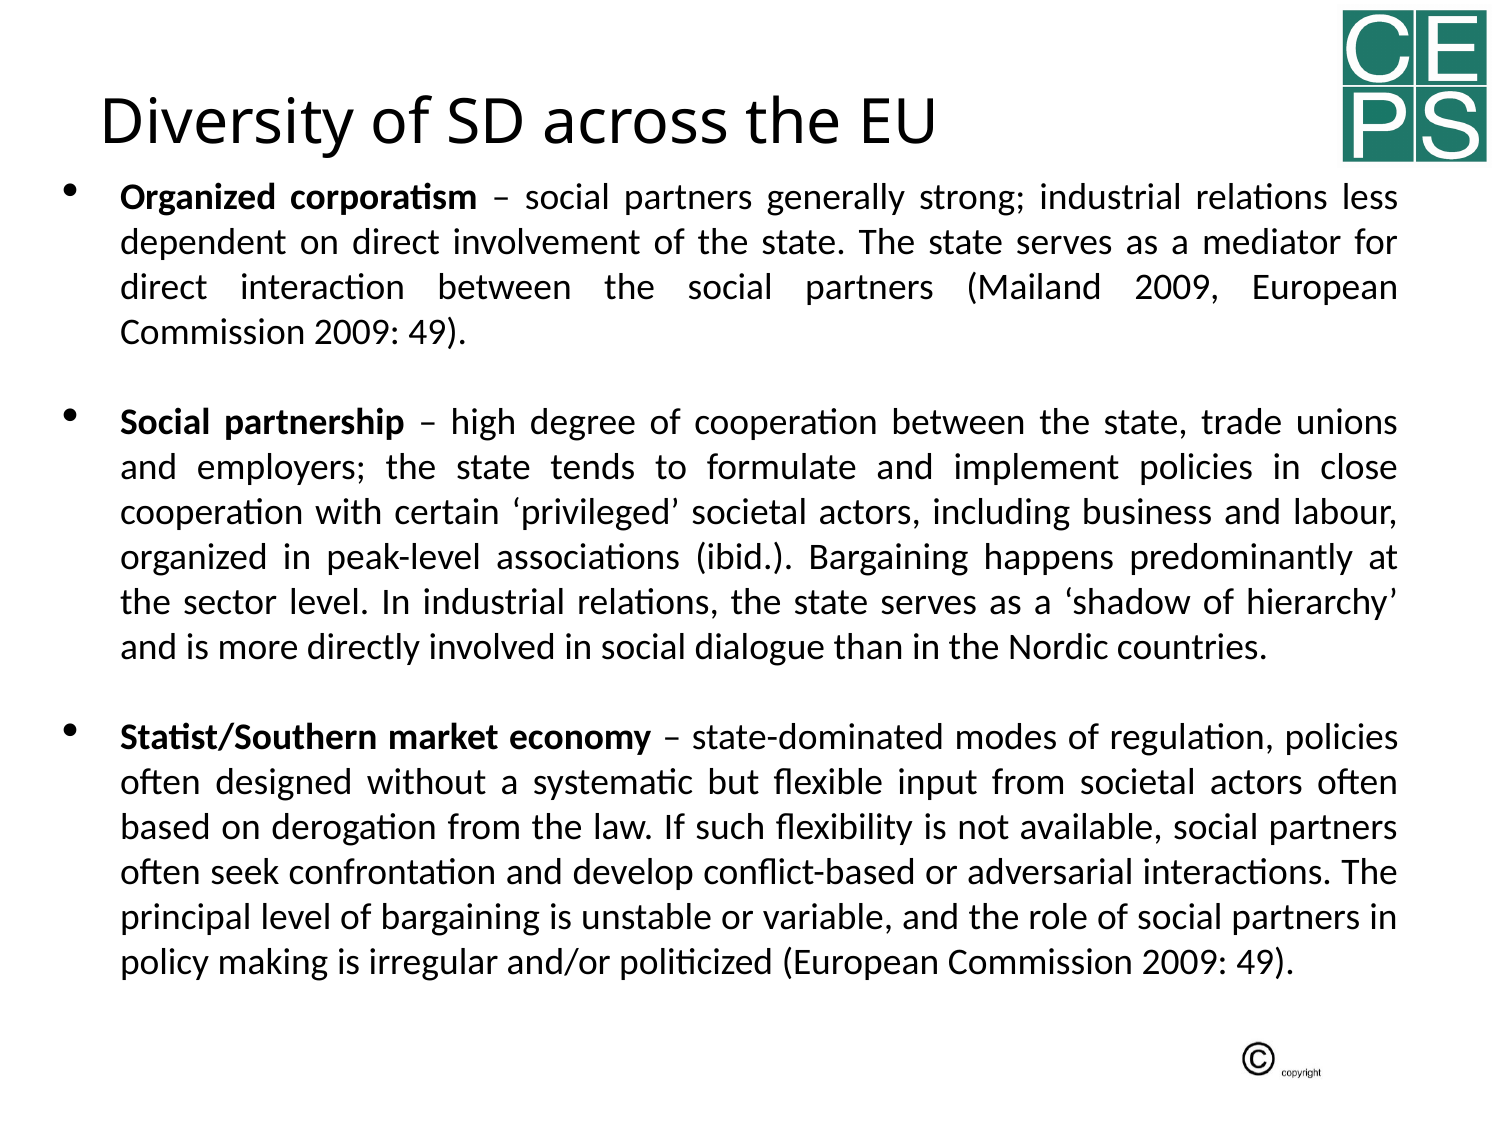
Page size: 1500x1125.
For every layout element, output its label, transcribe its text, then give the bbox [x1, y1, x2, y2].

title Diversity of SD across the EU [84, 46, 1379, 164]
text_box Organized corporatism – social partners generally strong; industrial relations less dependent on direct involvement of the state. The state serves as a mediator for direct interaction between the social partners (Mailand 2009, European Commission 2009: 49). Social partnership – high degree of cooperation between the state, trade unions and employers; the state tends to formulate and implement policies in close cooperation with certain ‘privileged’ societal actors, including business and labour, organized in peak-level associations (ibid.). Bargaining happens predominantly at the sector level. In industrial relations, the state serves as a ‘shadow of hierarchy’ and is more directly involved in social dialogue than in the Nordic countries. Statist/Southern market economy – state-dominated modes of regulation, policies often designed without a systematic but flexible input from societal actors often based on derogation from the law. If such flexibility is not available, social partners often seek confrontation and develop conflict-based or adversarial interactions. The principal level of bargaining is unstable or variable, and the role of social partners in policy making is irregular and/or politicized (European Commission 2009: 49). [48, 164, 1415, 990]
picture [1240, 1018, 1323, 1103]
picture [1337, 4, 1492, 168]
